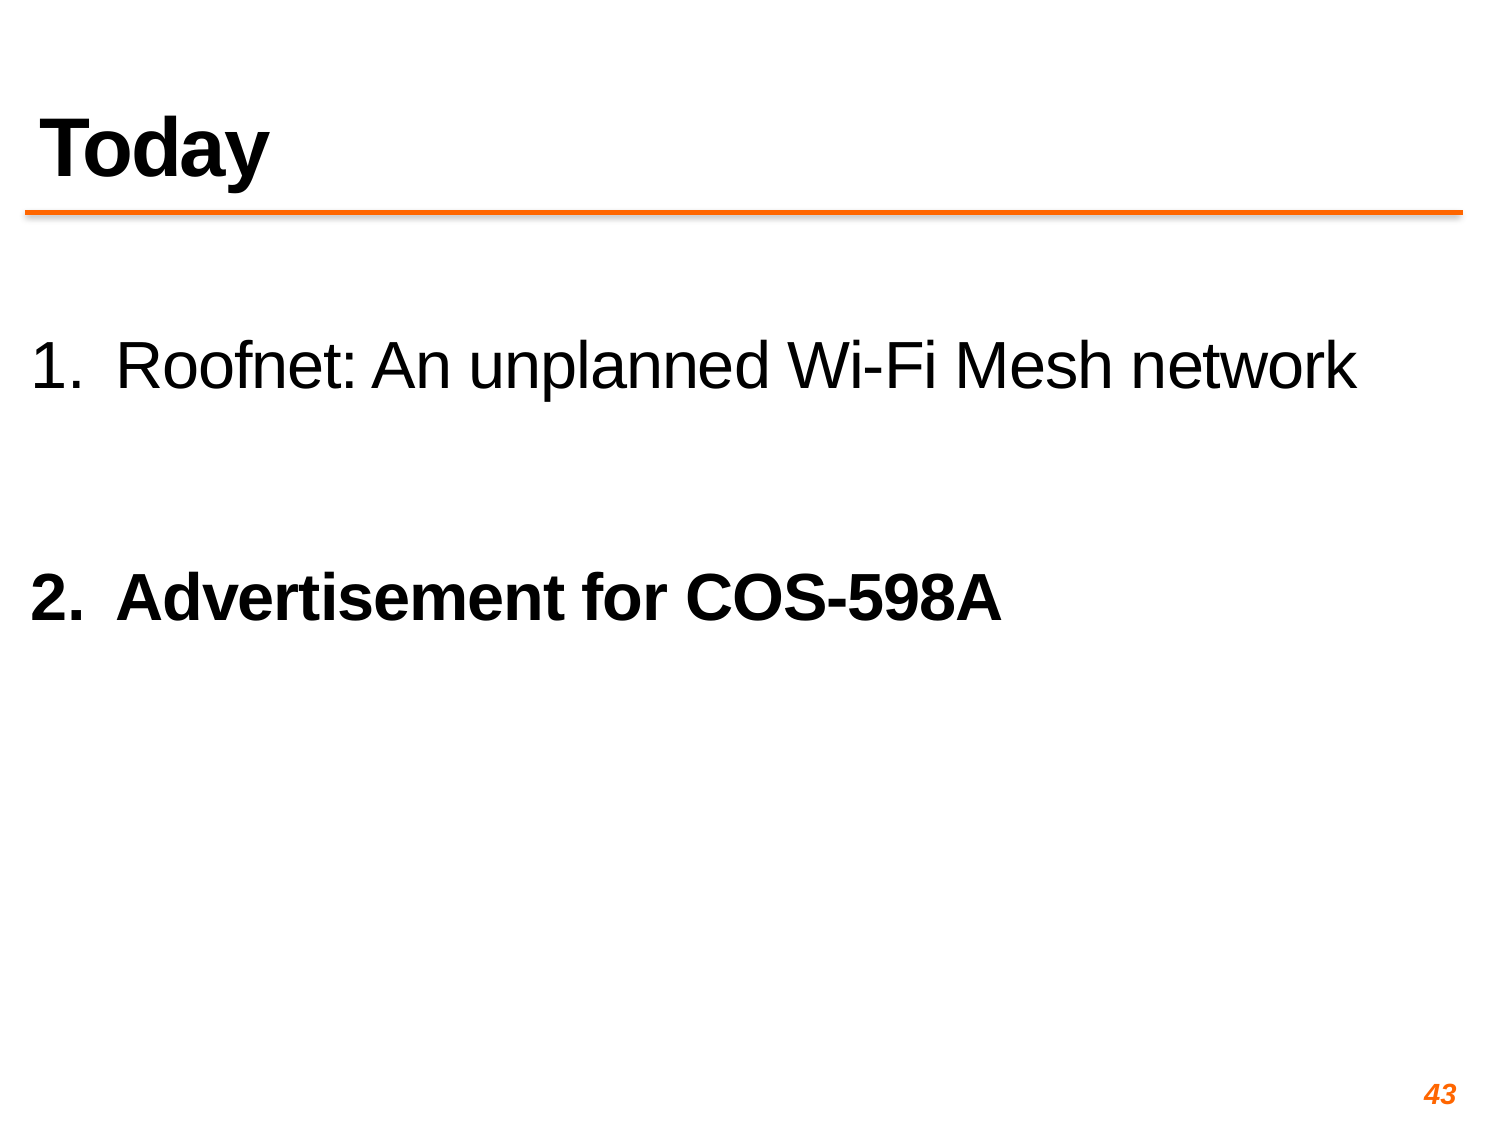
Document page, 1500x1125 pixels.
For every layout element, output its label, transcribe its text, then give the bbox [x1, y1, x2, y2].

slide_number 43 [1112, 1074, 1463, 1110]
list Roofnet: An unplanned Wi-Fi Mesh network Advertisement for COS-598A [24, 237, 1463, 1063]
title Today [24, 24, 1463, 201]
